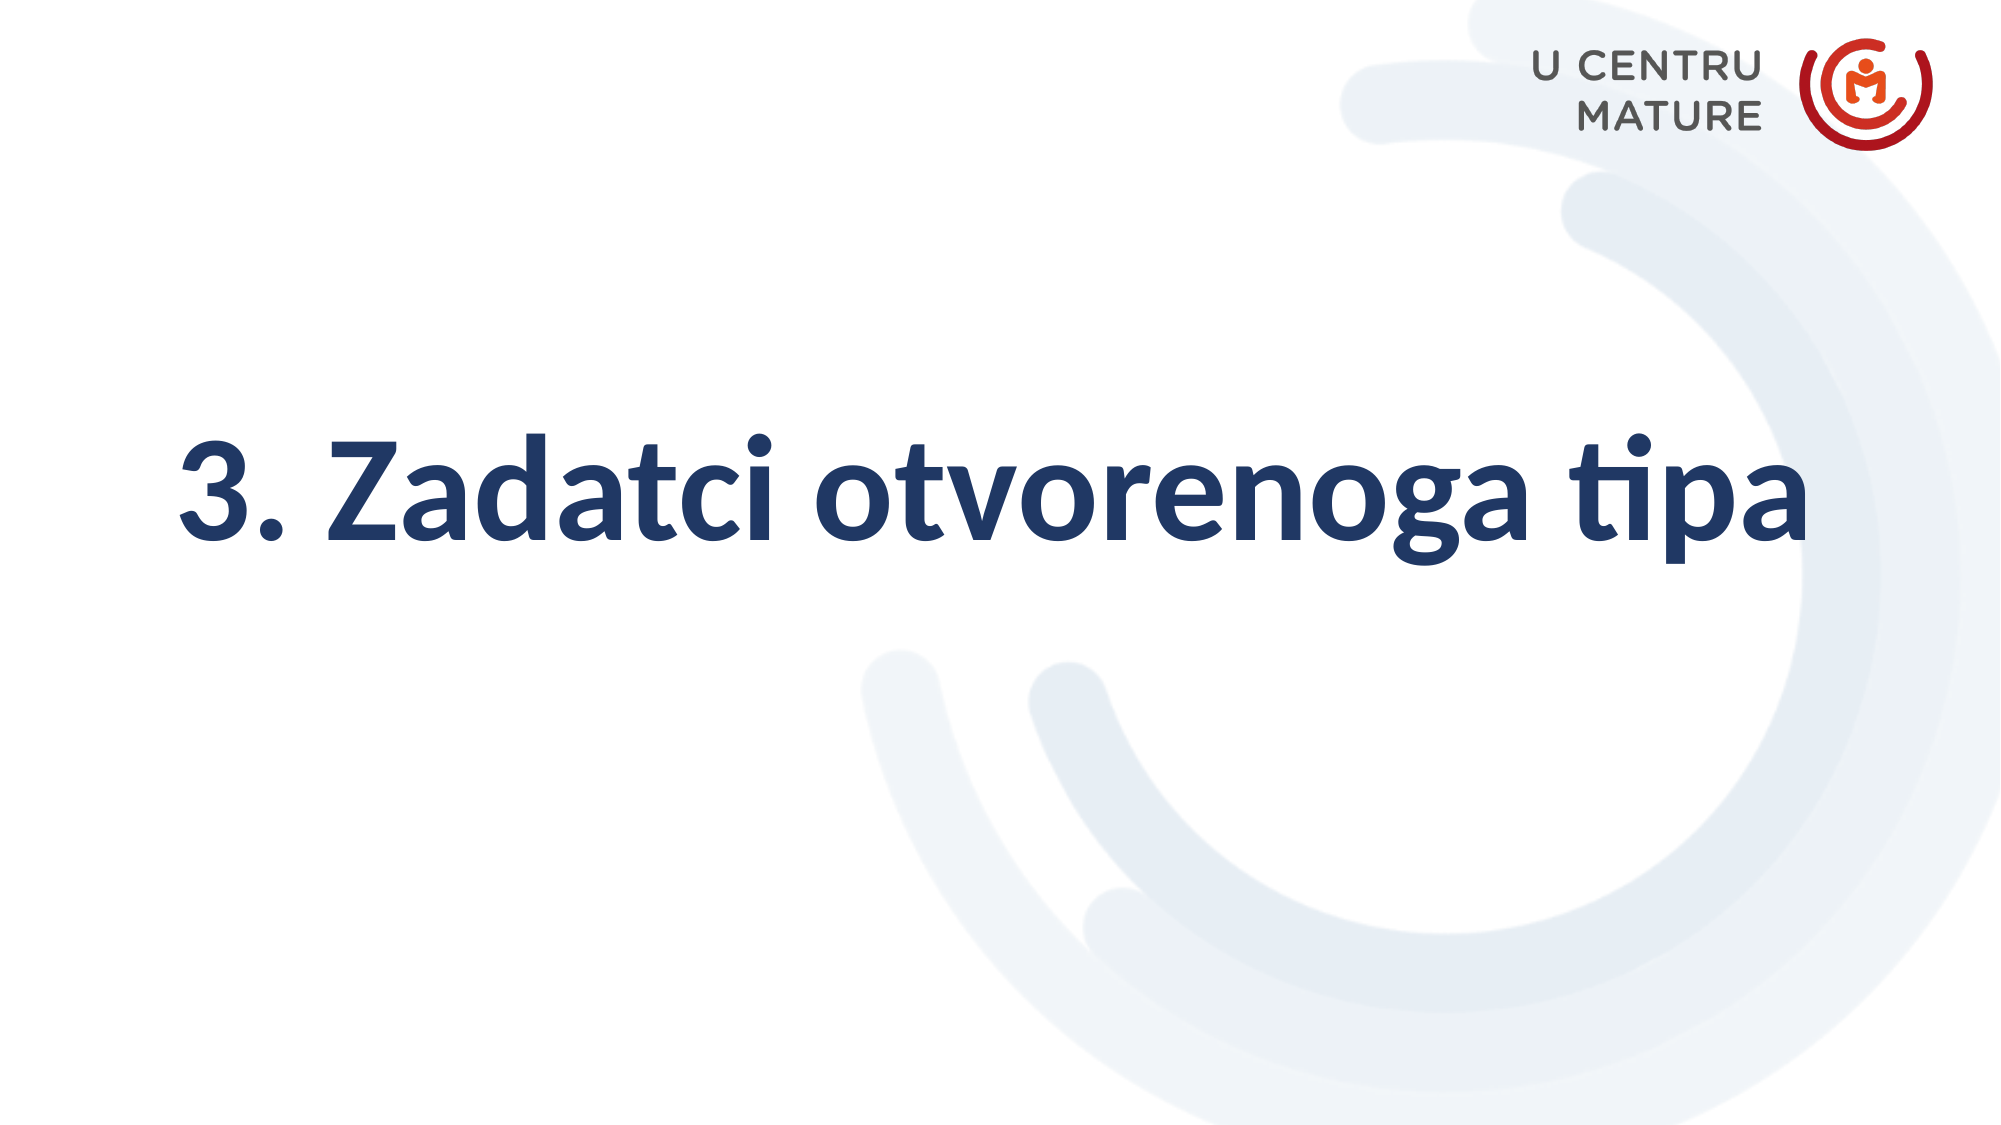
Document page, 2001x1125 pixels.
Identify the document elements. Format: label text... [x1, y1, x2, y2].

picture [836, 0, 2001, 1125]
text_box 3. Zadatci otvorenoga tipa [160, 382, 1886, 600]
